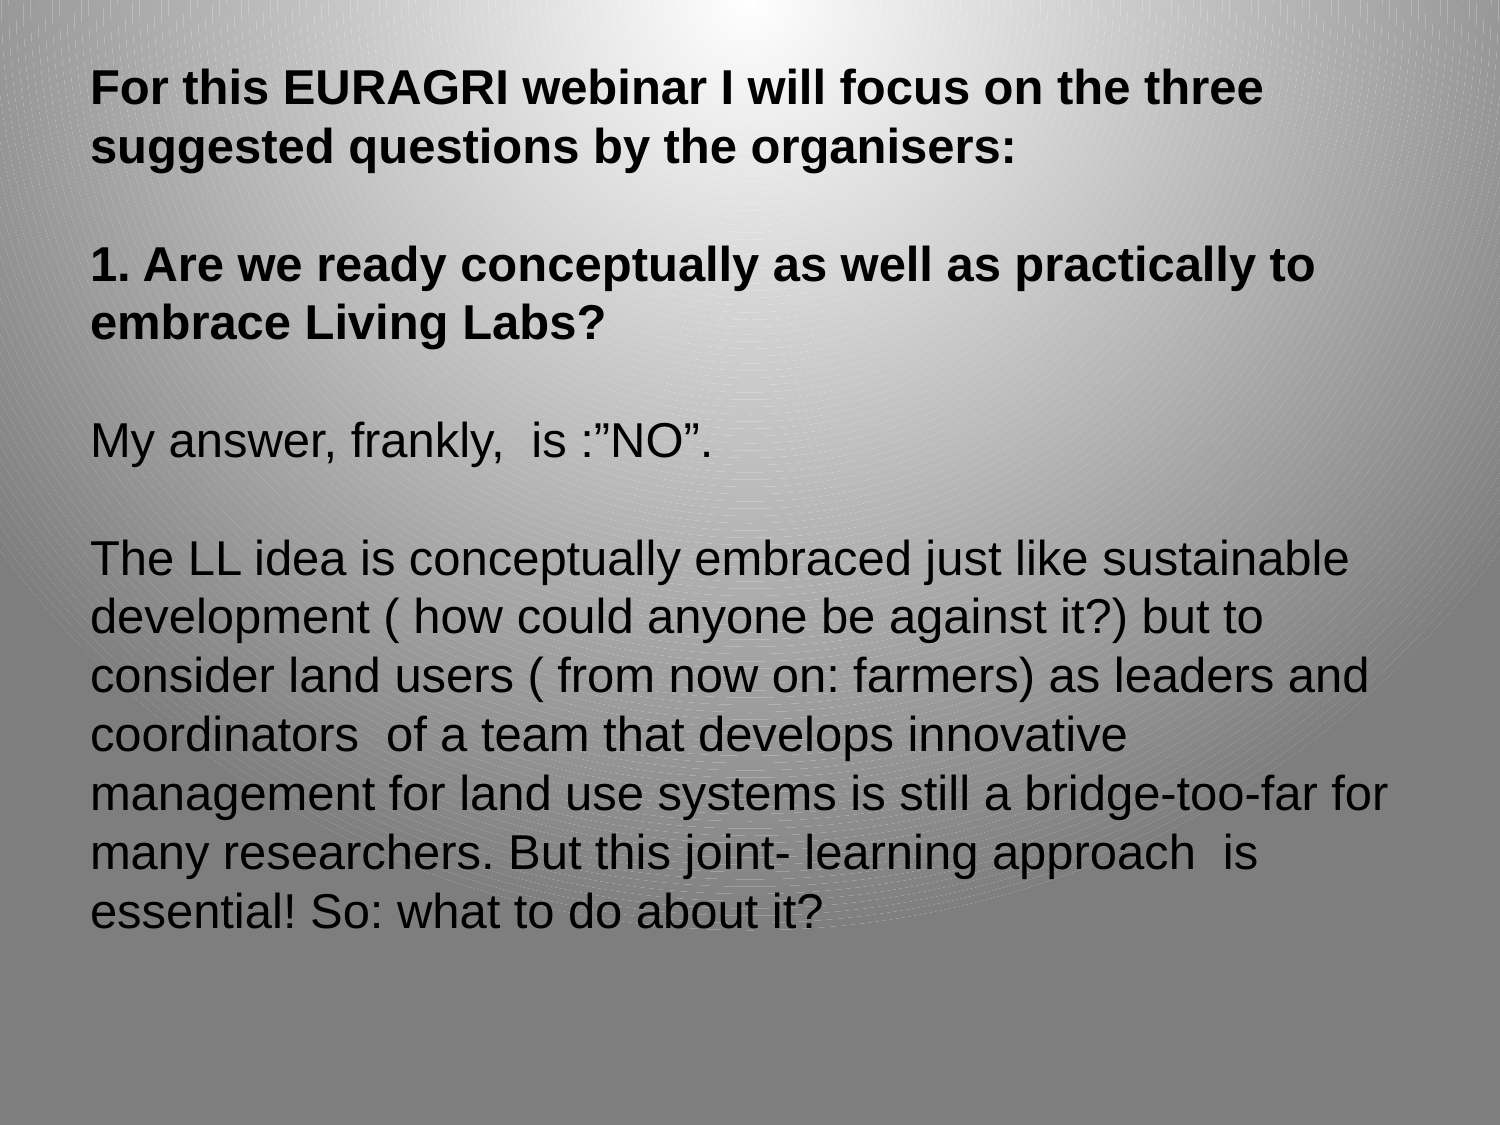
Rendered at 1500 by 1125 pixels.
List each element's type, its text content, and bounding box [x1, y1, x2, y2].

title For this EURAGRI webinar I will focus on the three suggested questions by the organisers: 1. Are we ready conceptually as well as practically to embrace Living Labs? My answer, frankly, is :”NO”. The LL idea is conceptually embraced just like sustainable development ( how could anyone be against it?) but to consider land users ( from now on: farmers) as leaders and coordinators of a team that develops innovative management for land use systems is still a bridge-too-far for many researchers. But this joint- learning approach is essential! So: what to do about it? [75, 45, 1425, 1125]
